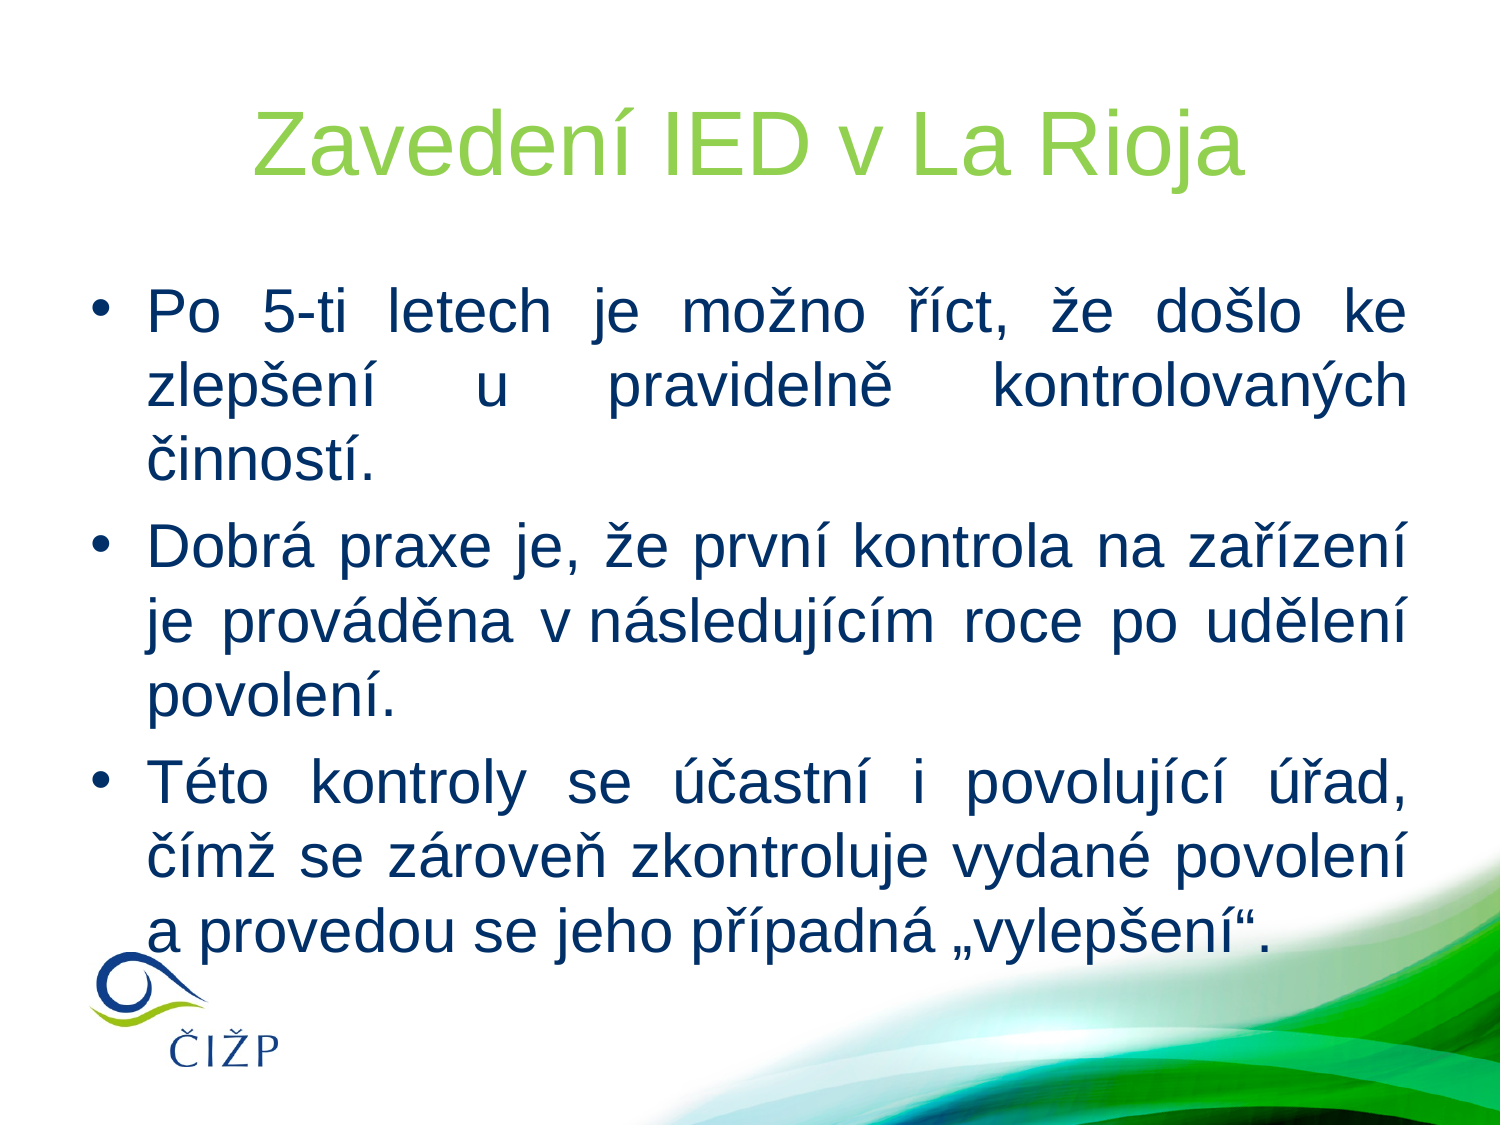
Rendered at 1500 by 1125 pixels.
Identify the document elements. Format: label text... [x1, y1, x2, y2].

list Po 5-ti letech je možno říct, že došlo ke zlepšení u pravidelně kontrolovaných činností. Dobrá praxe je, že první kontrola na zařízení je prováděna v následujícím roce po udělení povolení. Této kontroly se účastní i povolující úřad, čímž se zároveň zkontroluje vydané povolení a provedou se jeho případná „vylepšení“. [75, 262, 1425, 1005]
title Zavedení IED v La Rioja [75, 45, 1425, 233]
picture [88, 838, 1500, 1125]
